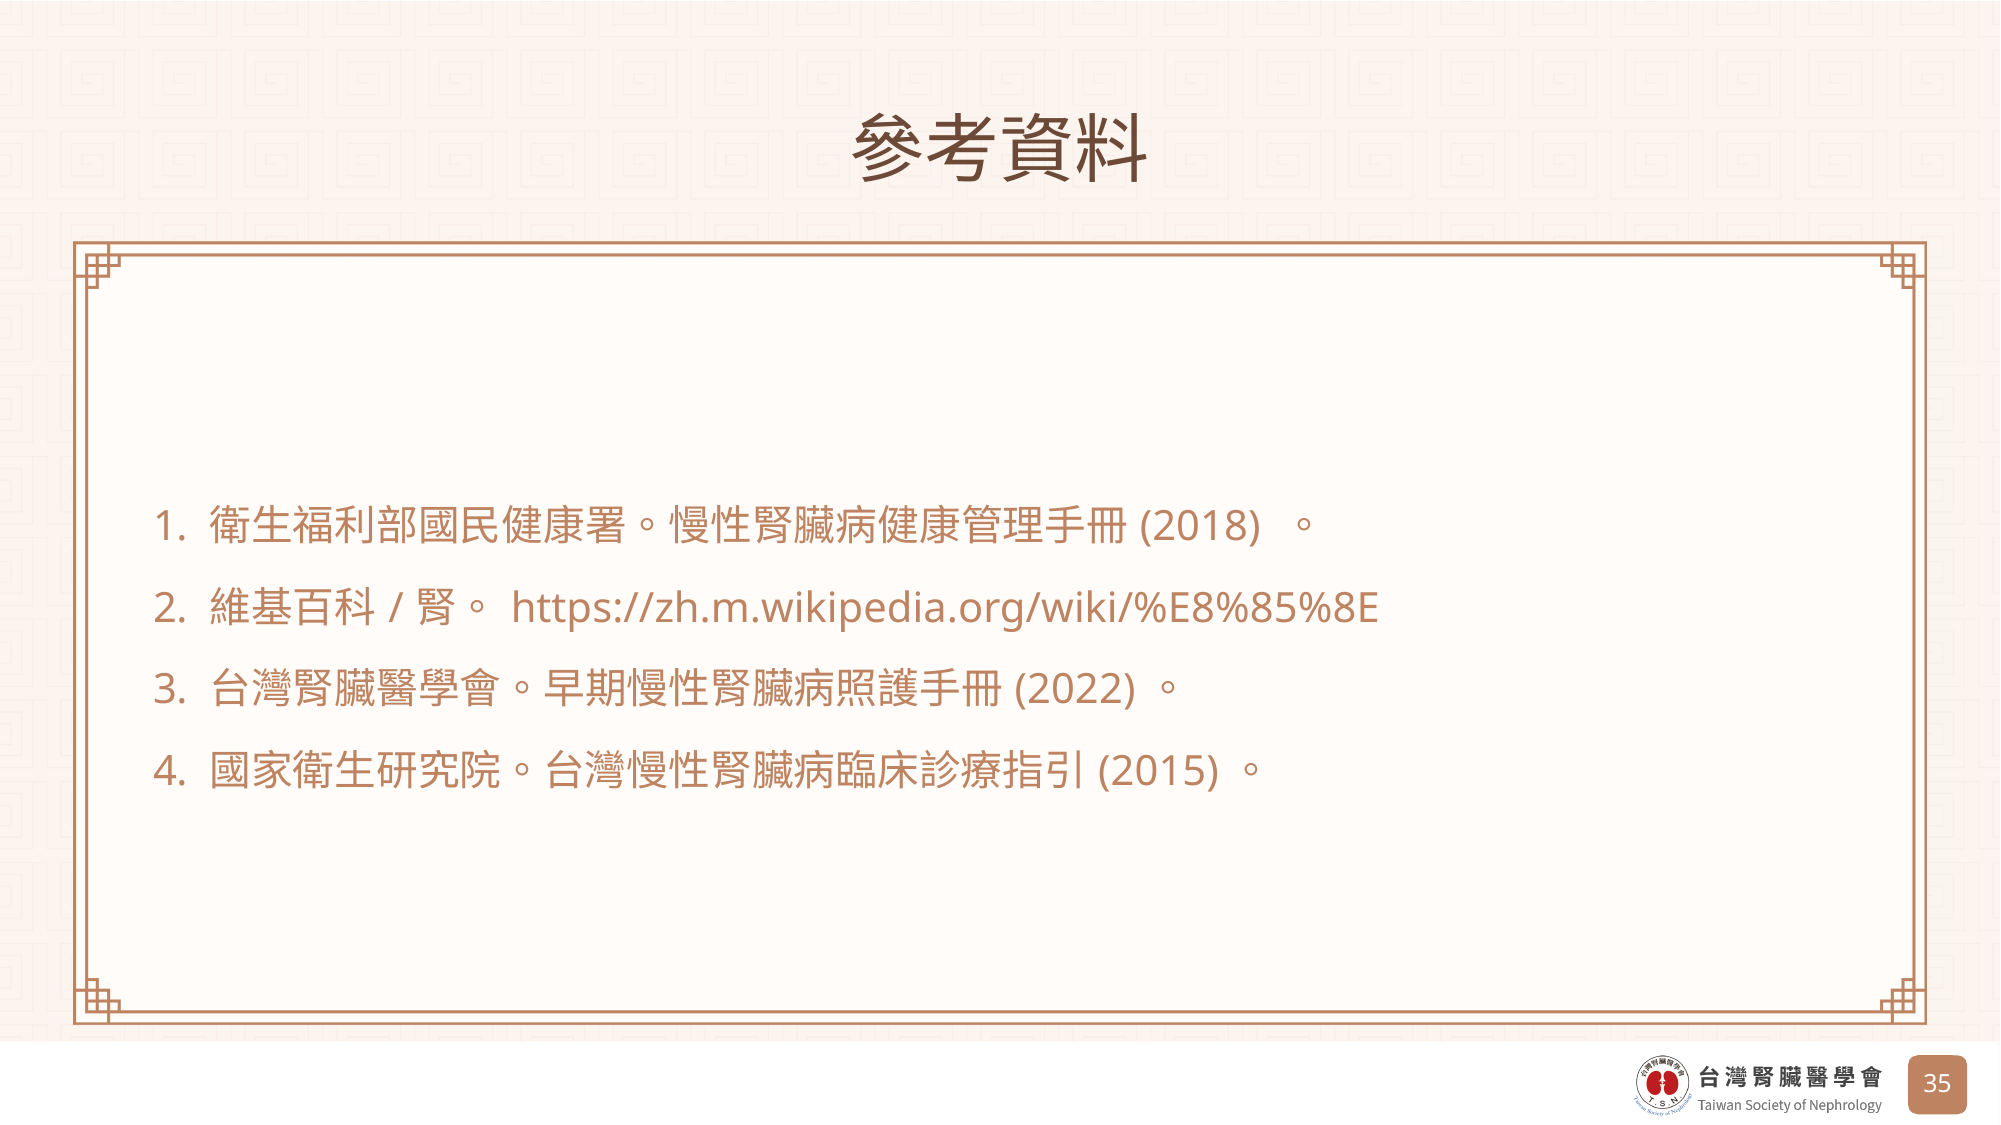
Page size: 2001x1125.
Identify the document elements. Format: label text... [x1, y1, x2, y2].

slide_number ‹#› [1908, 1055, 1968, 1115]
title 參考資料 [73, 59, 1927, 200]
list 衛生福利部國民健康署。慢性腎臟病健康管理手冊(2018) 。 維基百科/腎。https://zh.m.wikipedia.org/wiki/%E8%85%8E 台灣腎臟醫學會。早期慢性腎臟病照護手冊(2022)。 國家衛生研究院。台灣慢性腎臟病臨床診療指引(2015)。 [138, 303, 1862, 986]
picture [0, 1, 2000, 1125]
